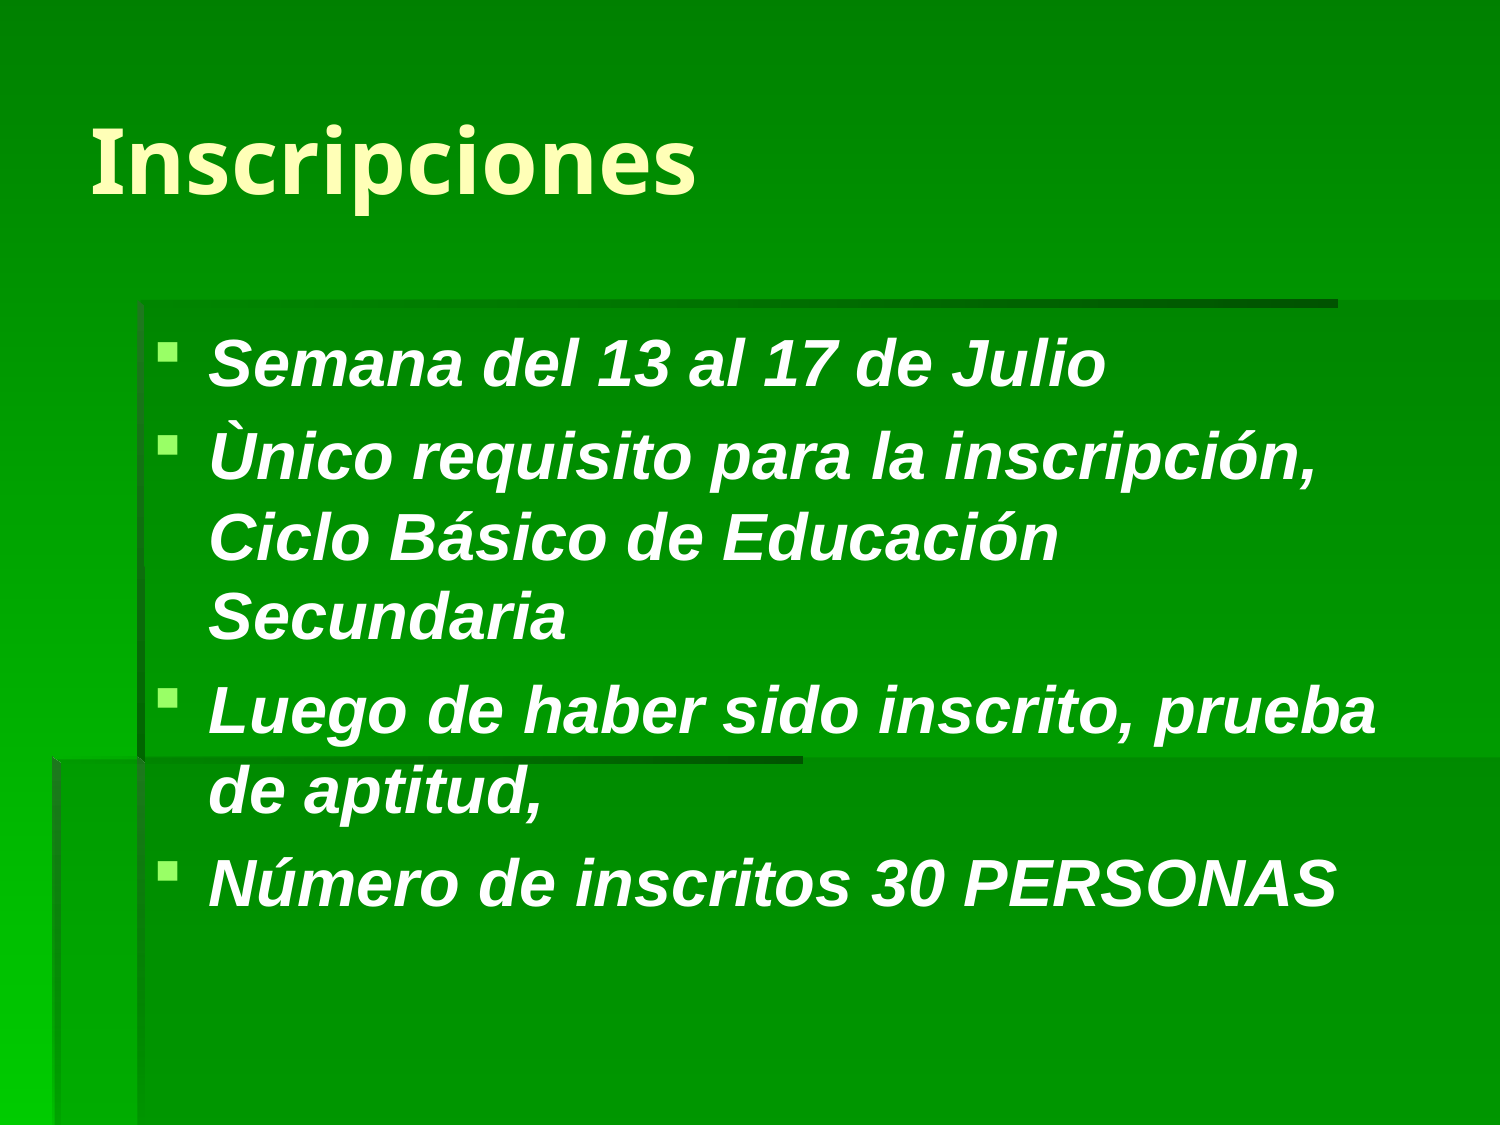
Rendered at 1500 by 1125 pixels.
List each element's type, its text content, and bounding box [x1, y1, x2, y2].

list Semana del 13 al 17 de Julio Ùnico requisito para la inscripción, Ciclo Básico de Educación Secundaria Luego de haber sido inscrito, prueba de aptitud, Número de inscritos 30 PERSONAS [137, 312, 1452, 1001]
title Inscripciones [74, 39, 1451, 276]
